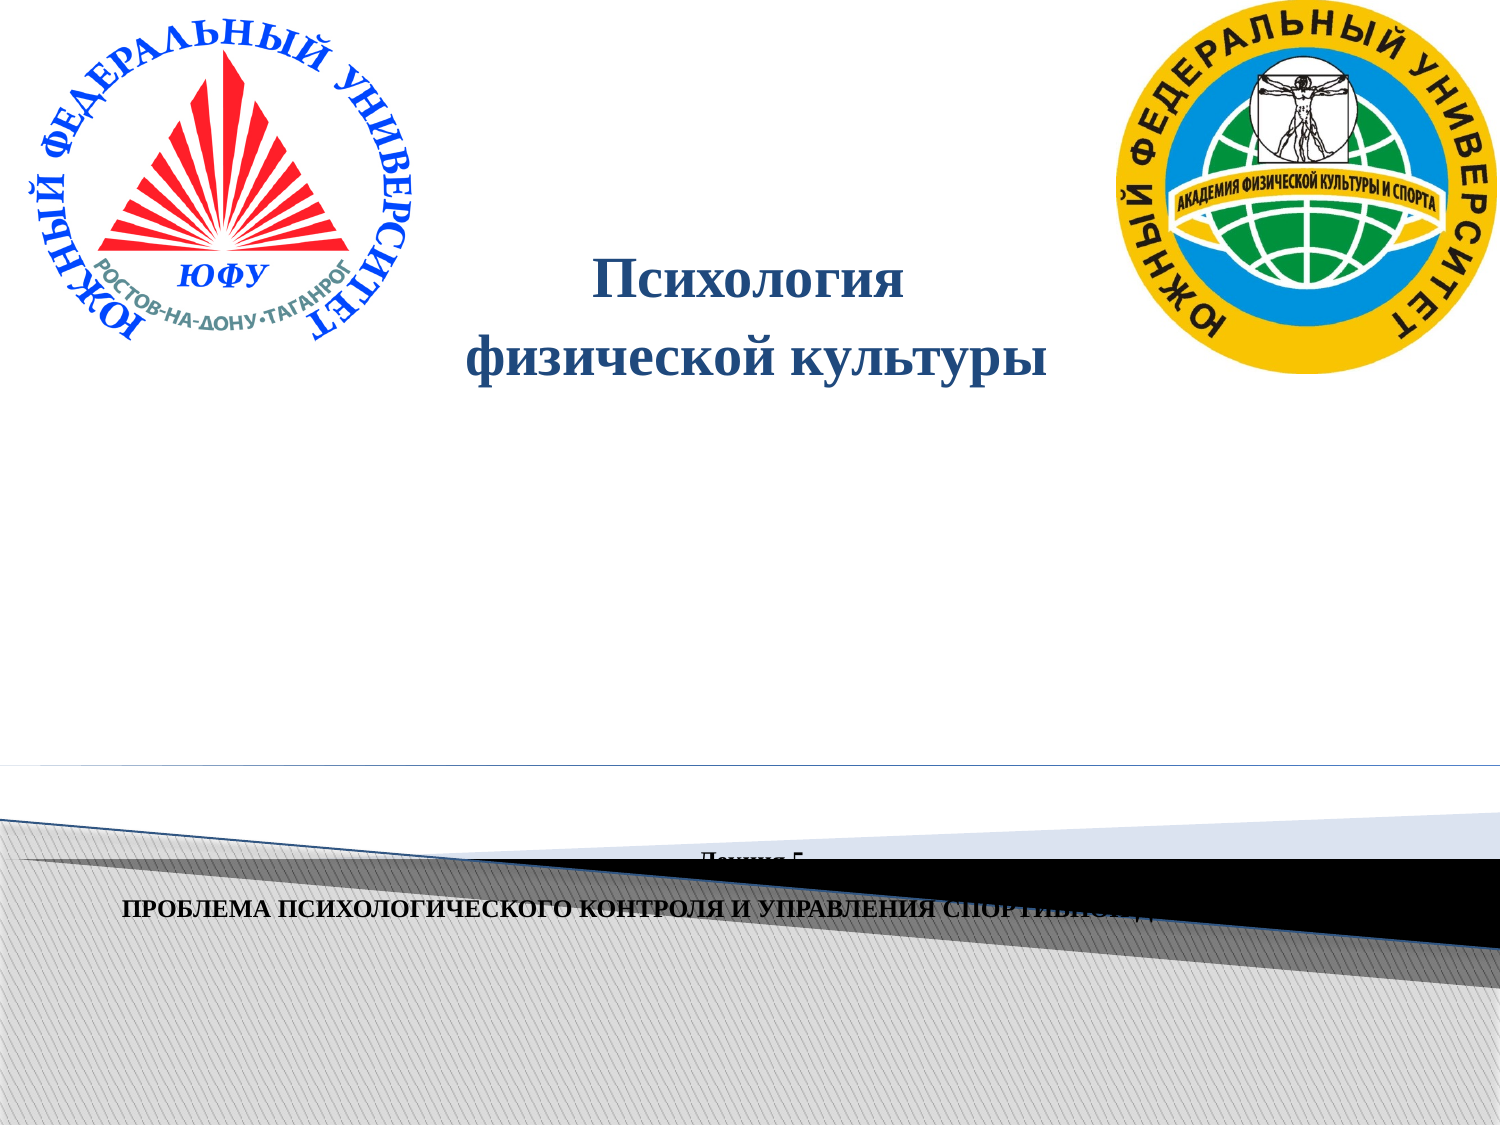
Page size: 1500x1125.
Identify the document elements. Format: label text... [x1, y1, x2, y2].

title Лекция 5 ПРОБЛЕМА ПСИХОЛОГИЧЕСКОГО КОНТРОЛЯ И УПРАВЛЕНИЯ СПОРТИВНОЙ ДЕЯТЕЛЬНОСТЬЮ [2, 656, 1500, 958]
picture [1149, 958, 1500, 989]
subtitle Психология физической культуры [123, 231, 1399, 429]
picture [0, 0, 449, 374]
picture [1115, 0, 1498, 374]
